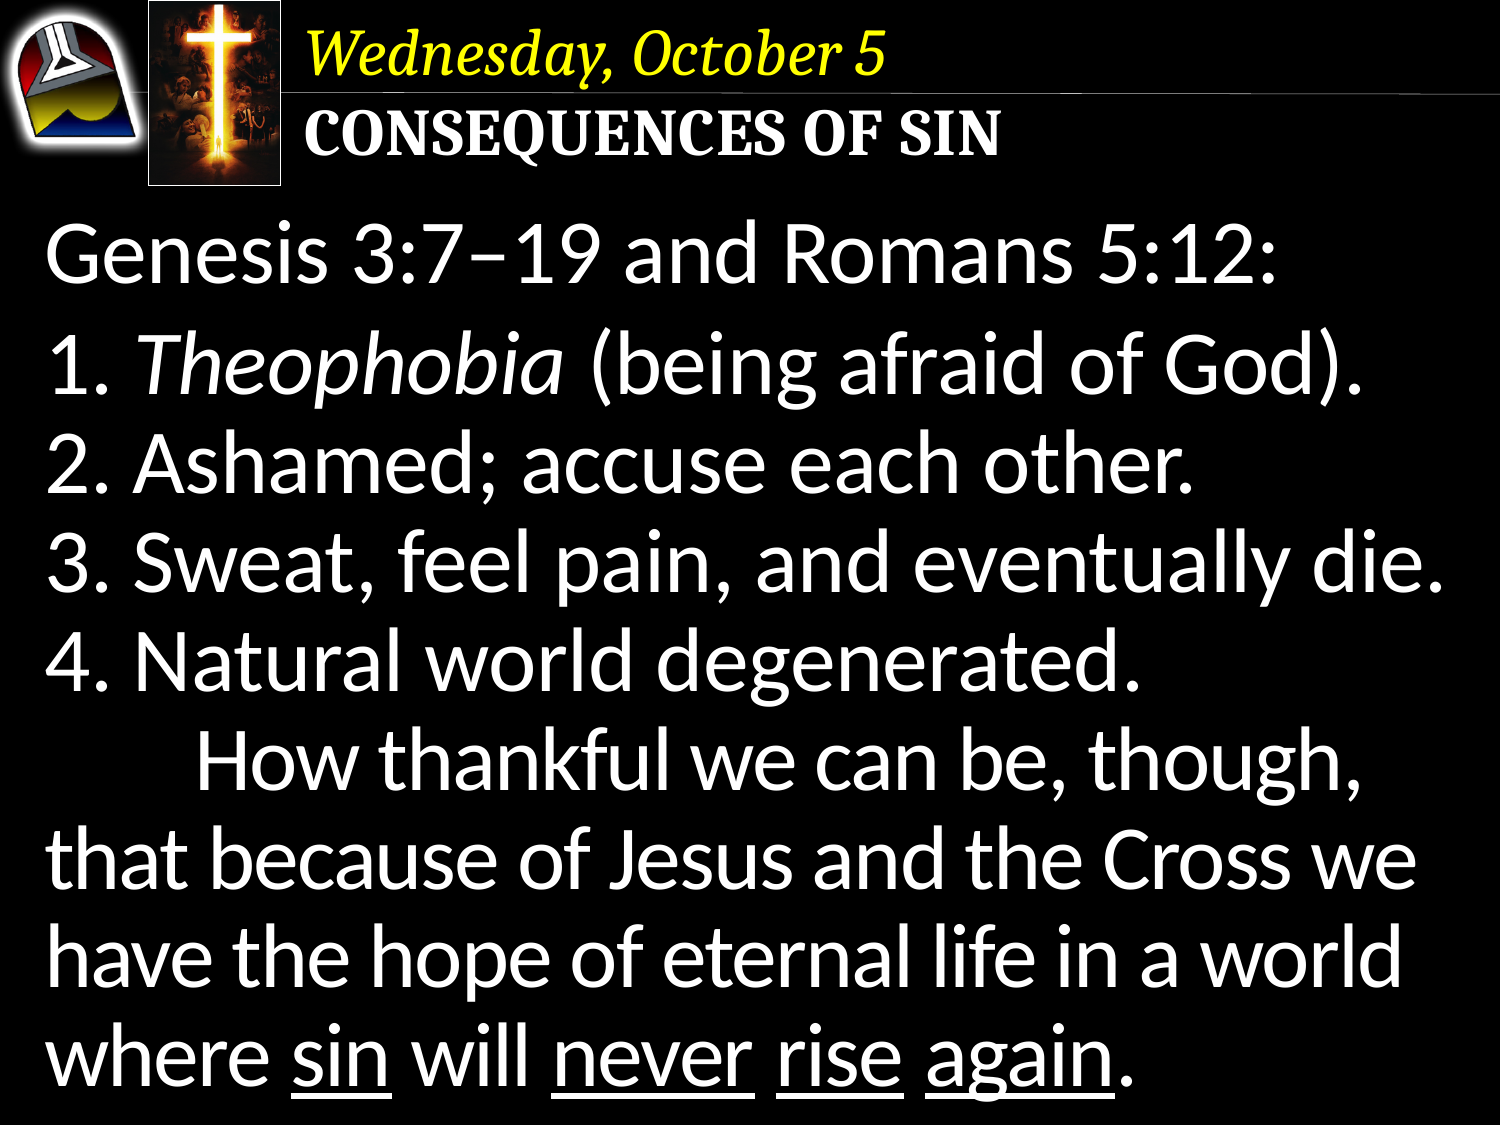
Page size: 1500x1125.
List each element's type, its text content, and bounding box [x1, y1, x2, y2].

picture [149, 1, 280, 185]
text_box Genesis 3:7–19 and Romans 5:12: 1. Theophobia (being afraid of God). 2. Ashamed; accuse each other. 3. Sweat, feel pain, and eventually die. 4. Natural world degenerated. How thankful we can be, though, that because of Jesus and the Cross we have the hope of eternal life in a world where sin will never rise again. [0, 196, 1500, 1115]
picture [0, 0, 148, 159]
text_box Wednesday, October 5 Consequences of Sin [283, 1, 1500, 176]
